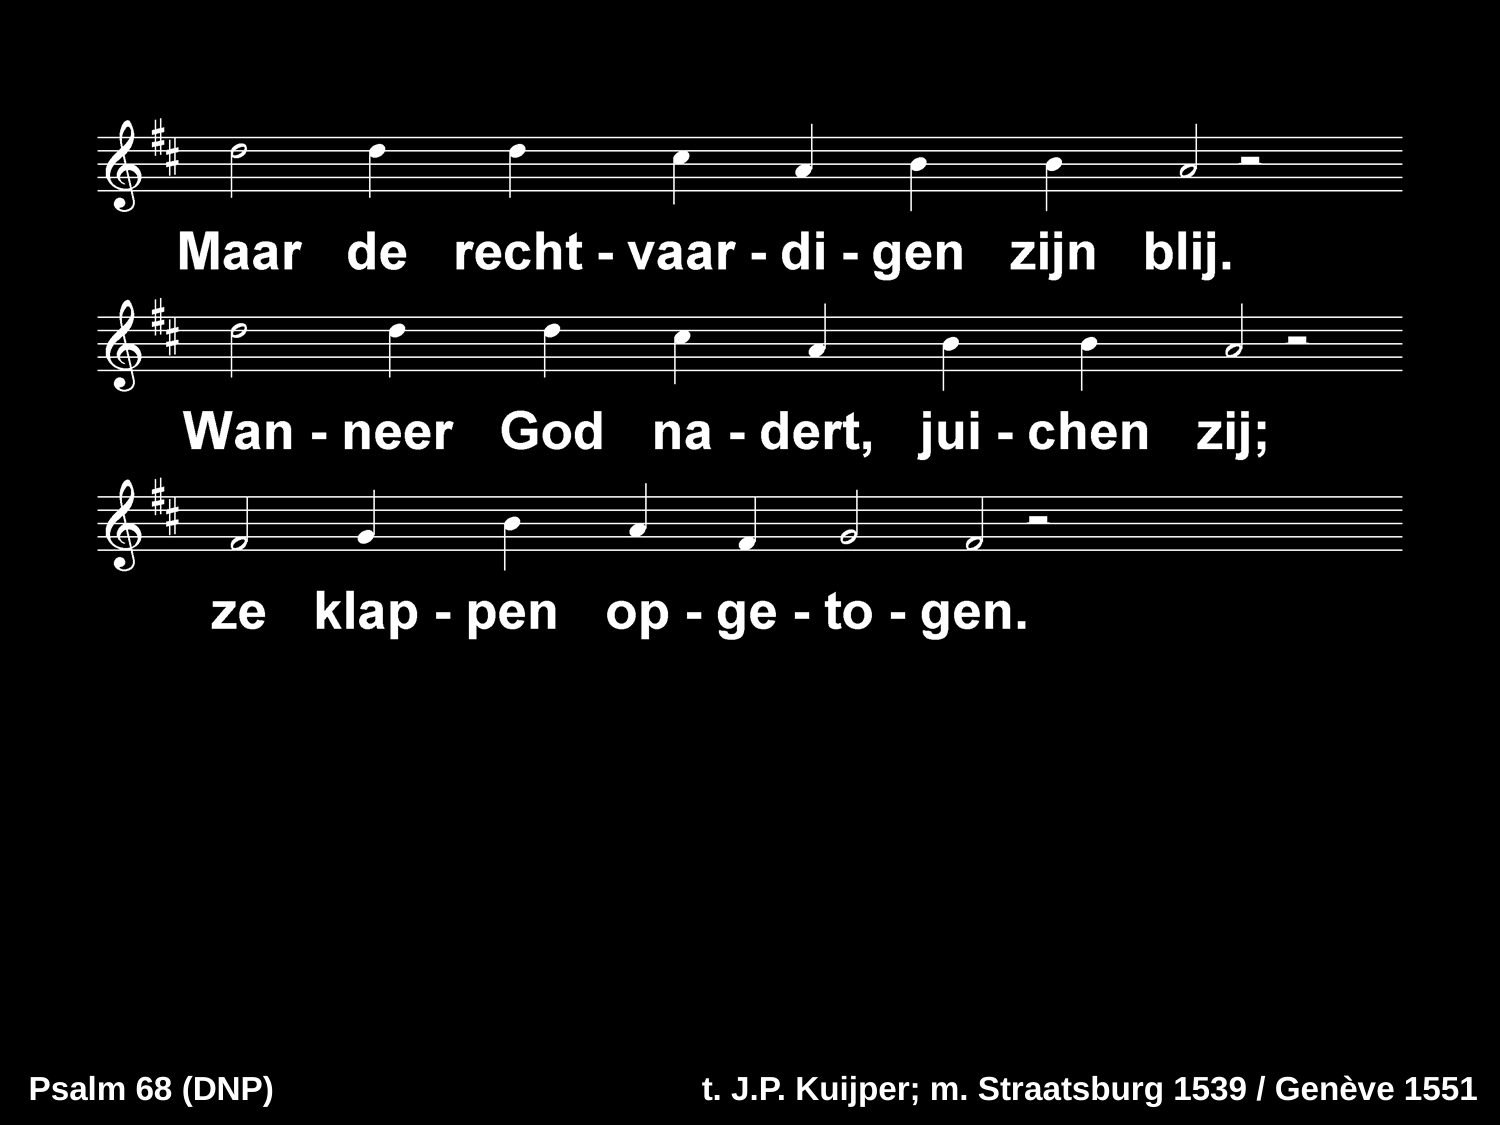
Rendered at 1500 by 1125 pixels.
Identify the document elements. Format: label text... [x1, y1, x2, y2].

picture [83, 103, 1417, 654]
text_box Psalm 68 (DNP) t. J.P. Kuijper; m. Straatsburg 1539 / Genève 1551 [13, 1059, 1495, 1115]
